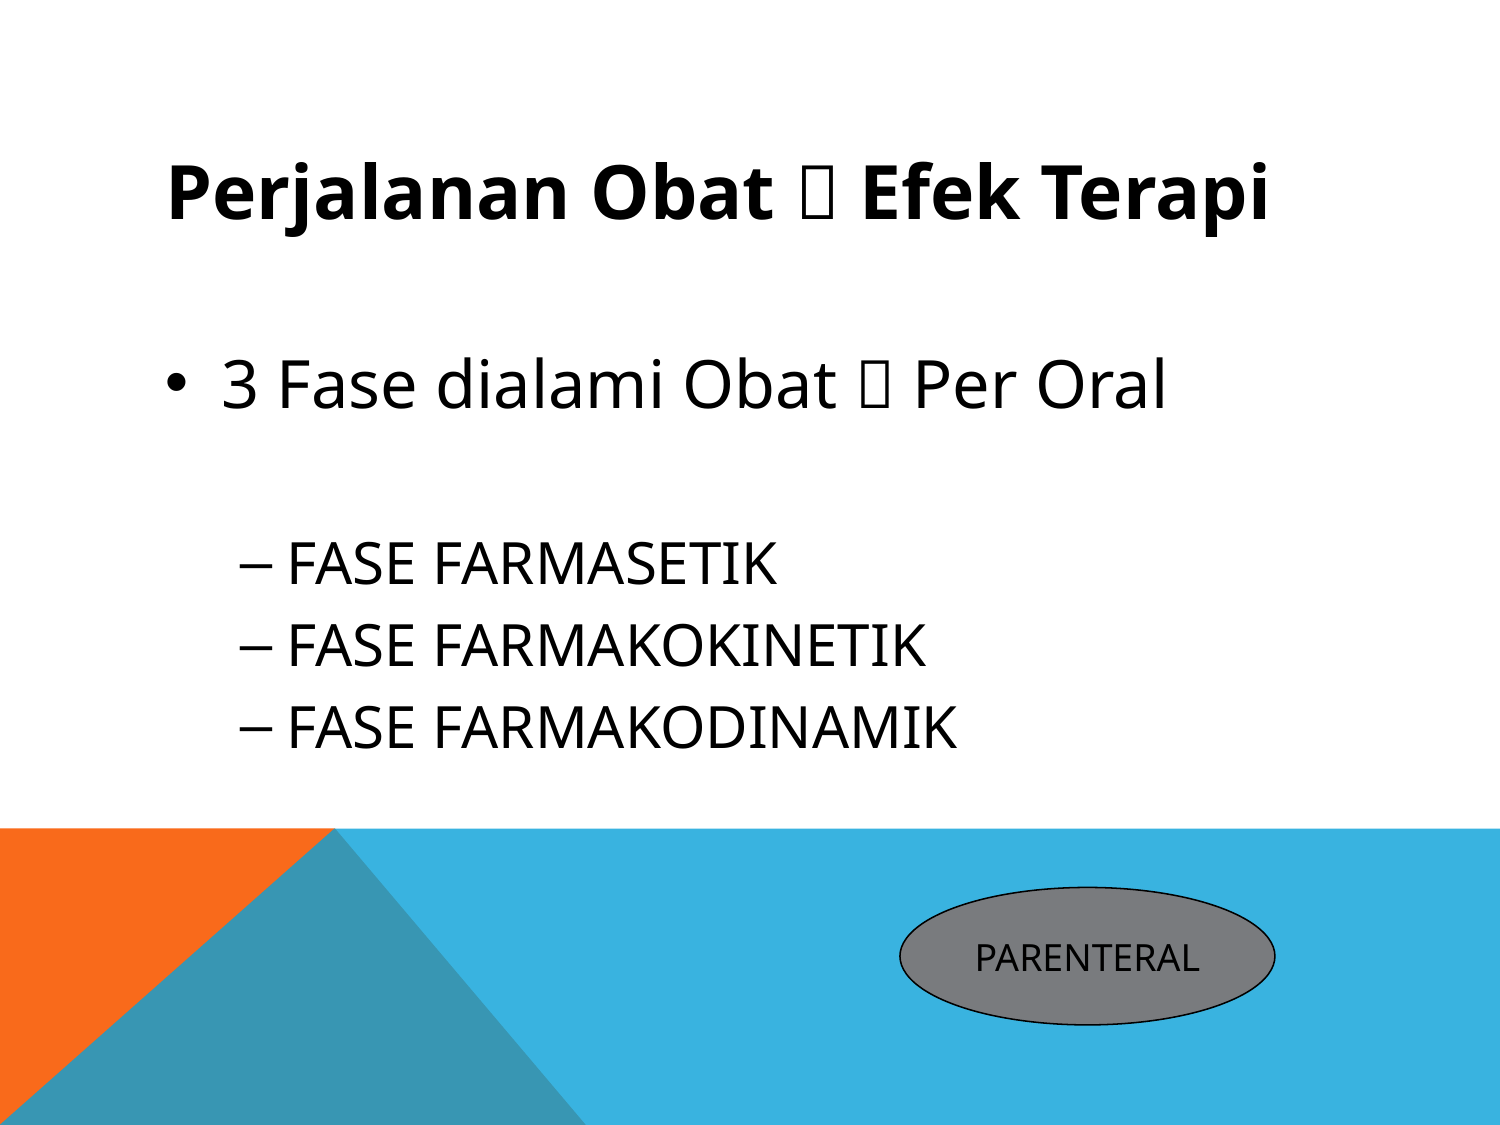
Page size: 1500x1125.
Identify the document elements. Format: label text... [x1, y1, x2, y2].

text_box PARENTERAL [899, 887, 1275, 1025]
text_box Perjalanan Obat  Efek Terapi 3 Fase dialami Obat  Per Oral FASE FARMASETIK FASE FARMAKOKINETIK FASE FARMAKODINAMIK [149, 137, 1288, 875]
